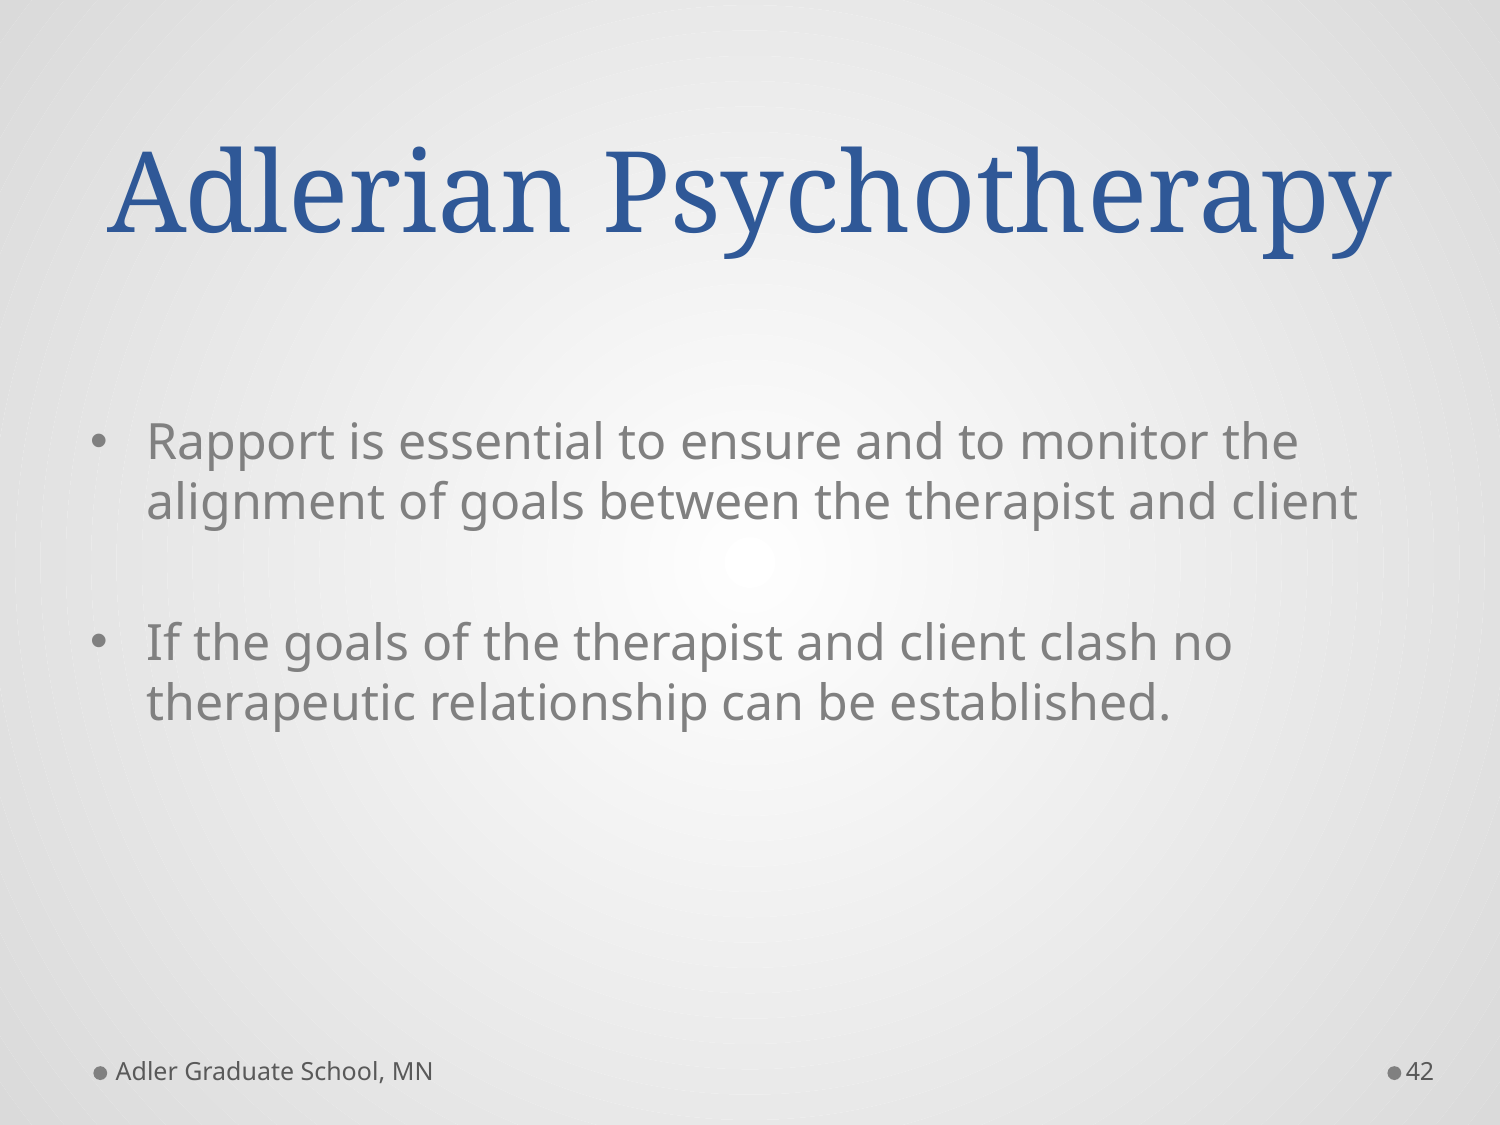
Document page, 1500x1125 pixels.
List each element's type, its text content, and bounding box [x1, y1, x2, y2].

footer Adler Graduate School, MN [108, 1042, 576, 1103]
slide_number 42 [1401, 1042, 1494, 1103]
title Adlerian Psychotherapy [75, 0, 1425, 262]
list Rapport is essential to ensure and to monitor the alignment of goals between the therapist and client If the goals of the therapist and client clash no therapeutic relationship can be established. [75, 262, 1425, 1005]
